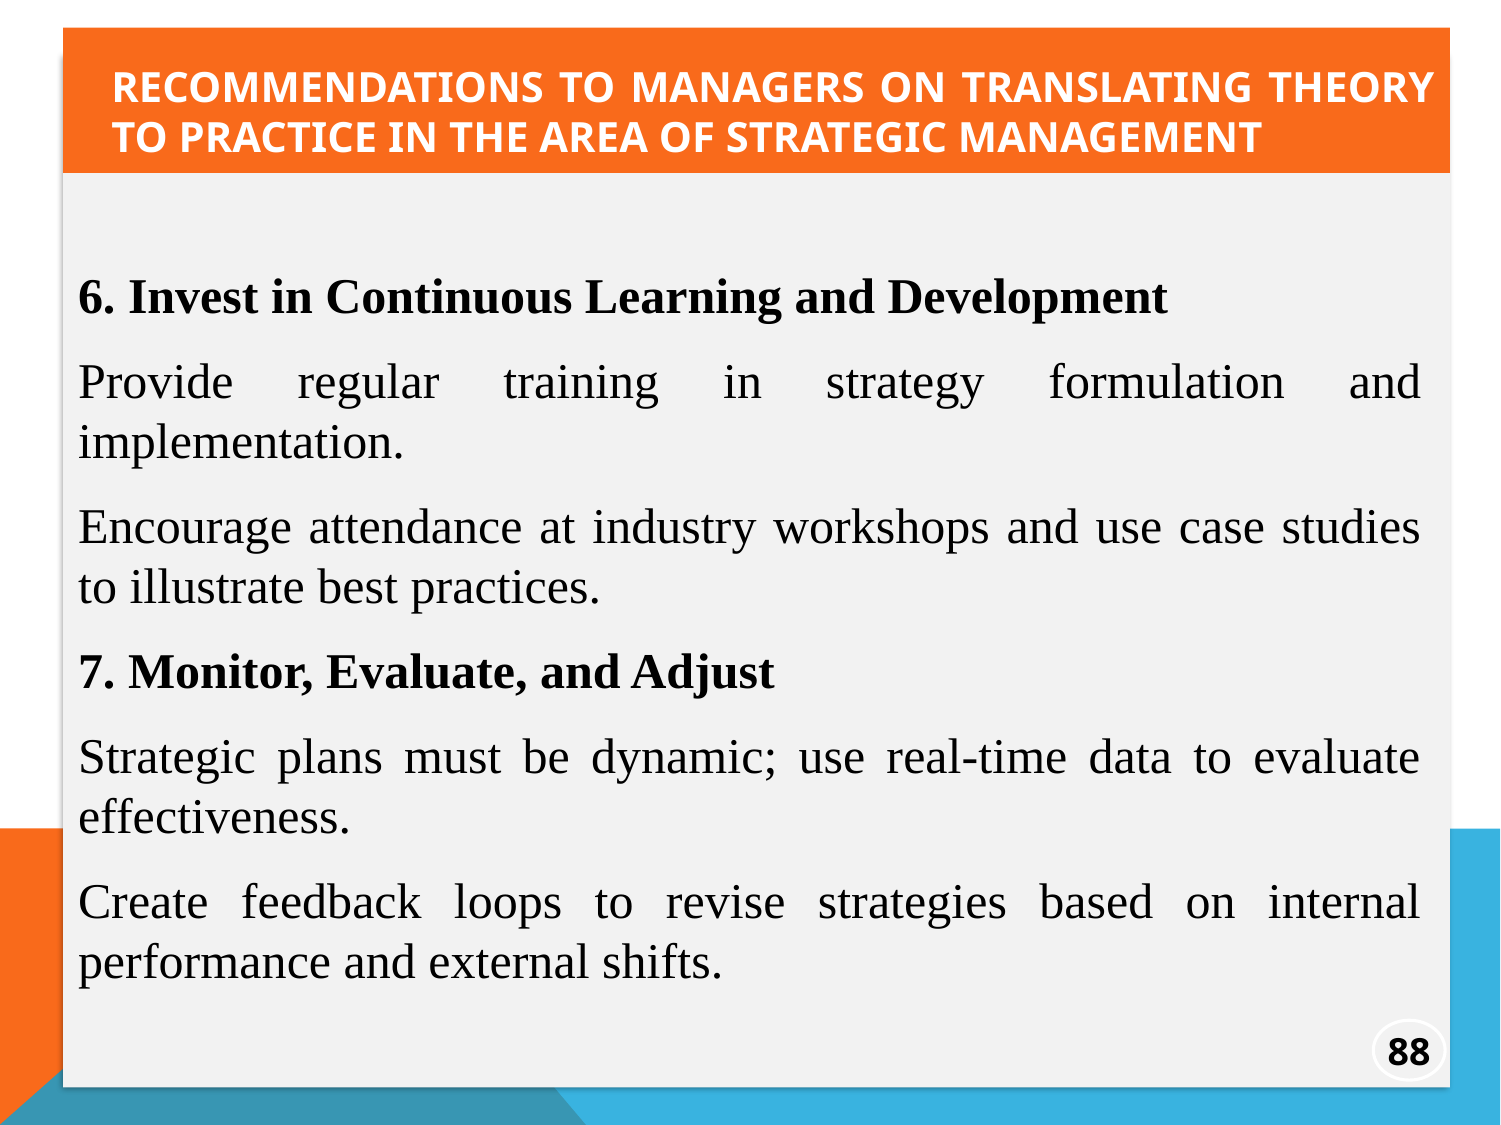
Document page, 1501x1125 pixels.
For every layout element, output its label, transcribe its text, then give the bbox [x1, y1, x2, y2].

list recommendations to managers on translating theory to practice in the area of Strategic Management [96, 53, 1450, 173]
text_box [62, 175, 1451, 1088]
slide_number 88 [1371, 1018, 1447, 1082]
text_box [61, 25, 1452, 175]
text_box 6. Invest in Continuous Learning and Development Provide regular training in strategy formulation and implementation. Encourage attendance at industry workshops and use case studies to illustrate best practices. 7. Monitor, Evaluate, and Adjust Strategic plans must be dynamic; use real-time data to evaluate effectiveness. Create feedback loops to revise strategies based on internal performance and external shifts. [63, 592, 1438, 915]
